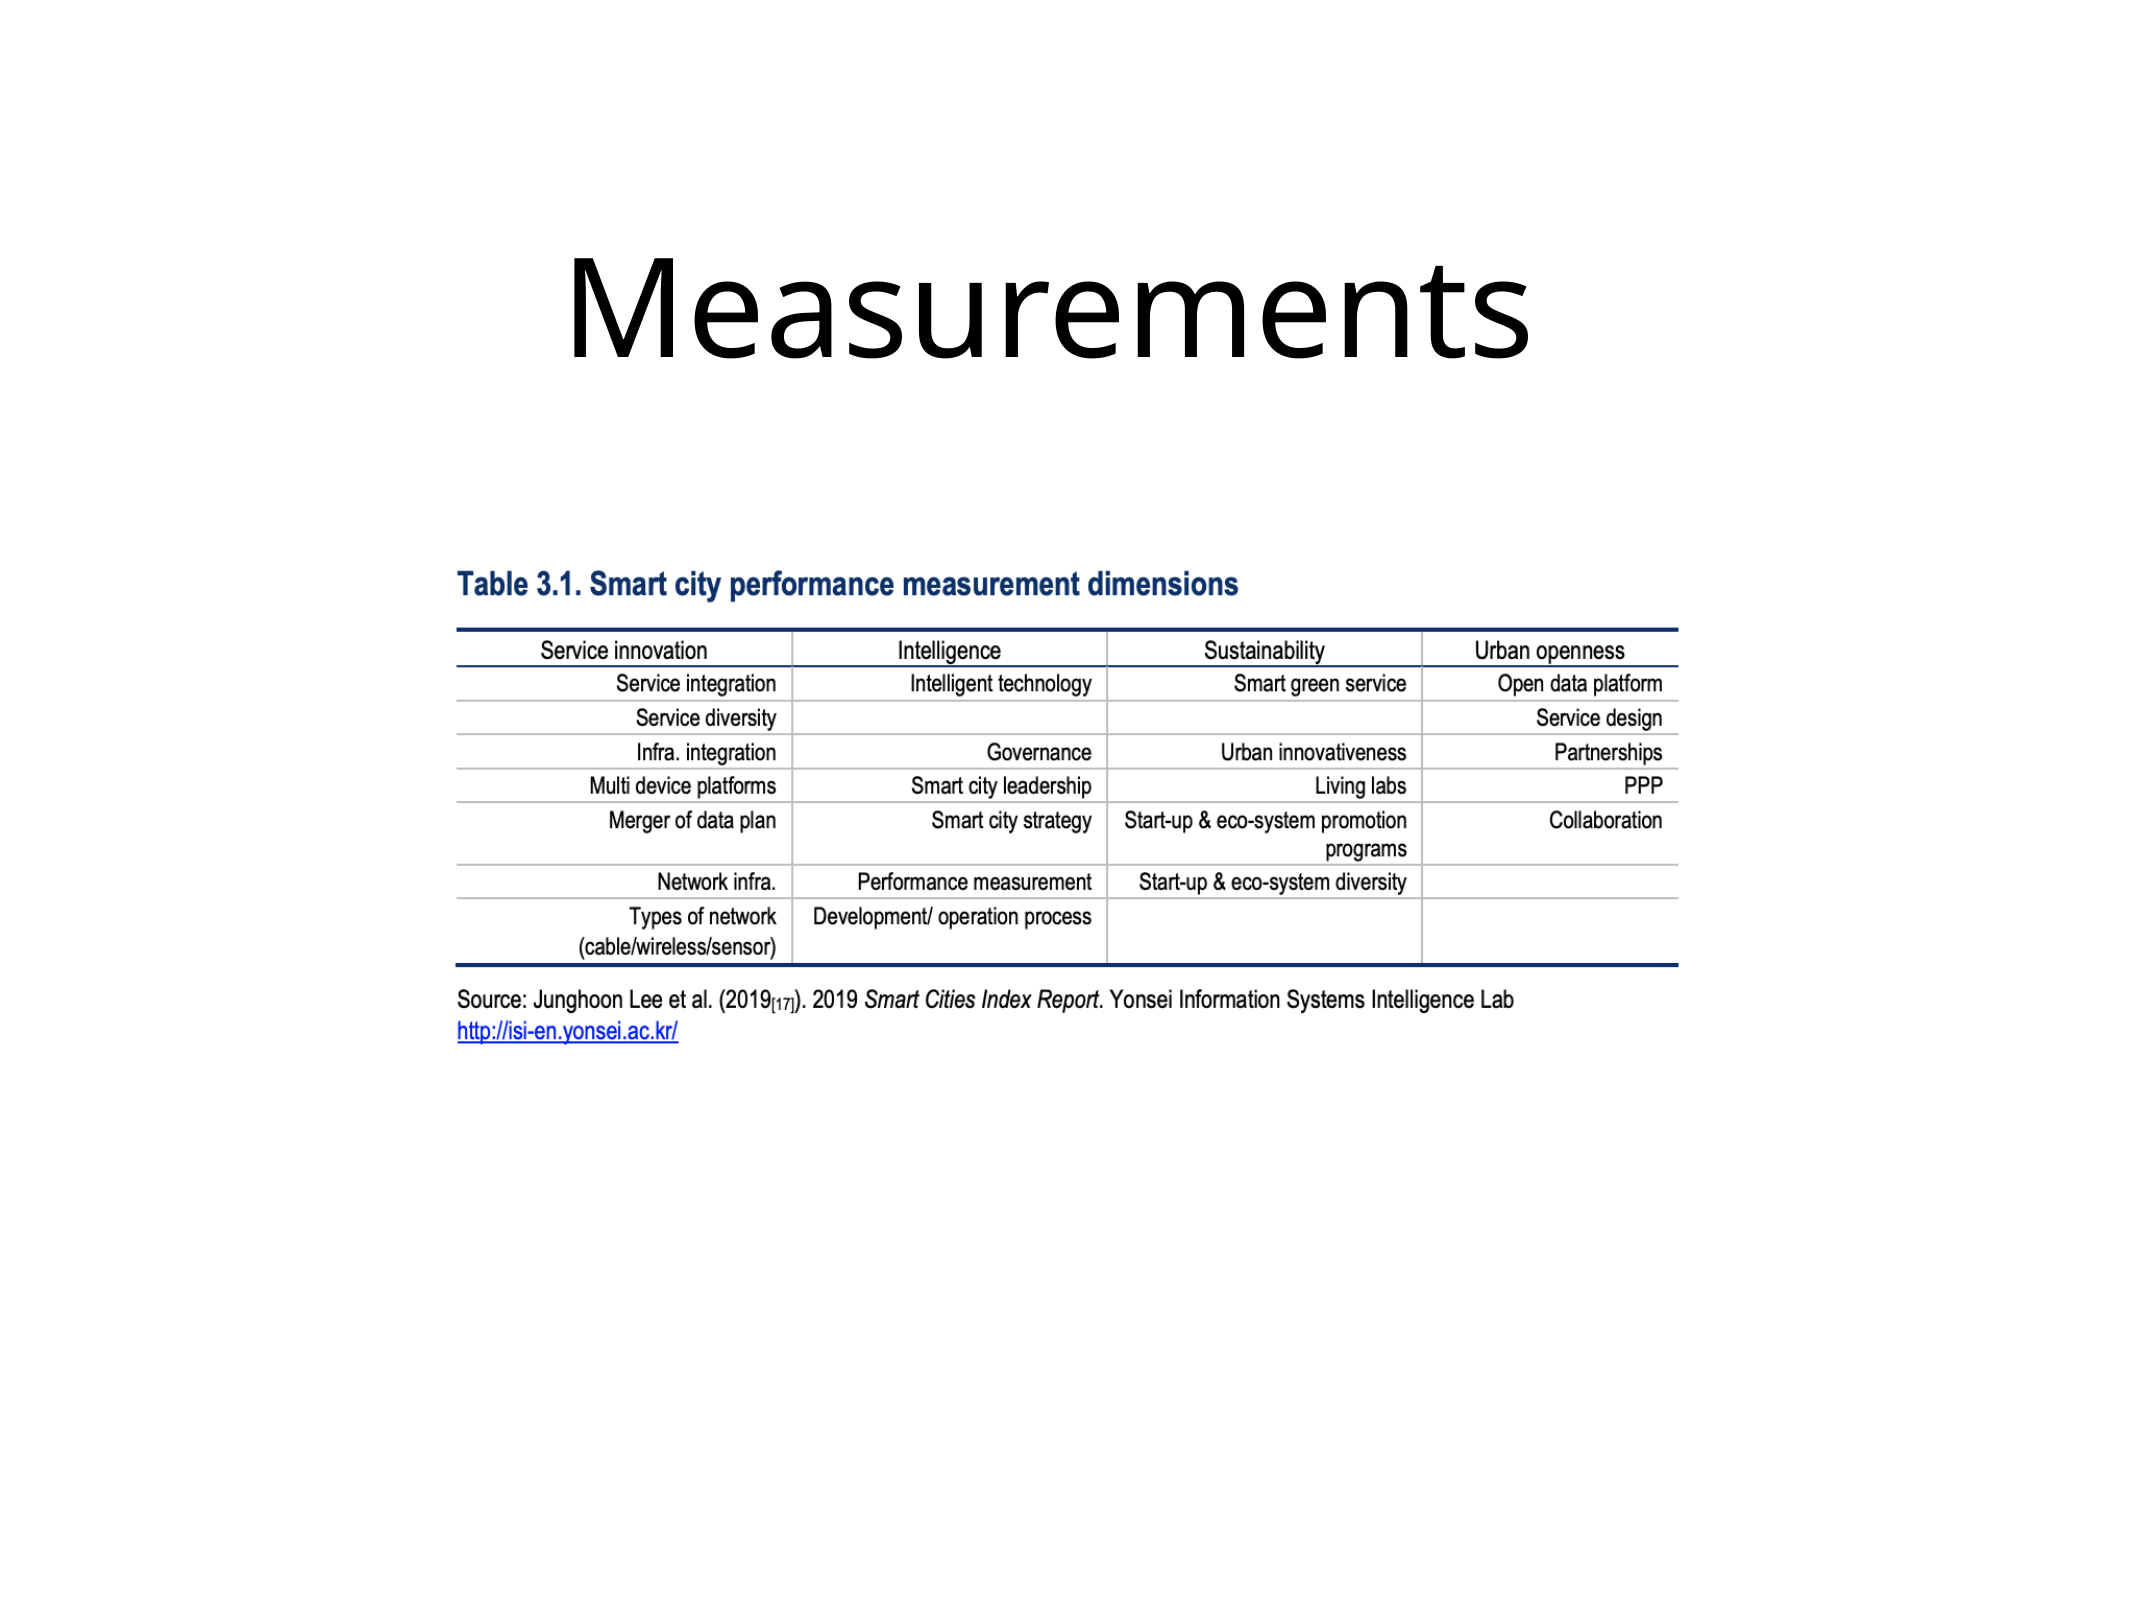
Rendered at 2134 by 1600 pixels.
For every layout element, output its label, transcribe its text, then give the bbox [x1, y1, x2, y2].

title Measurements [155, 41, 1978, 397]
picture [418, 543, 1715, 1057]
